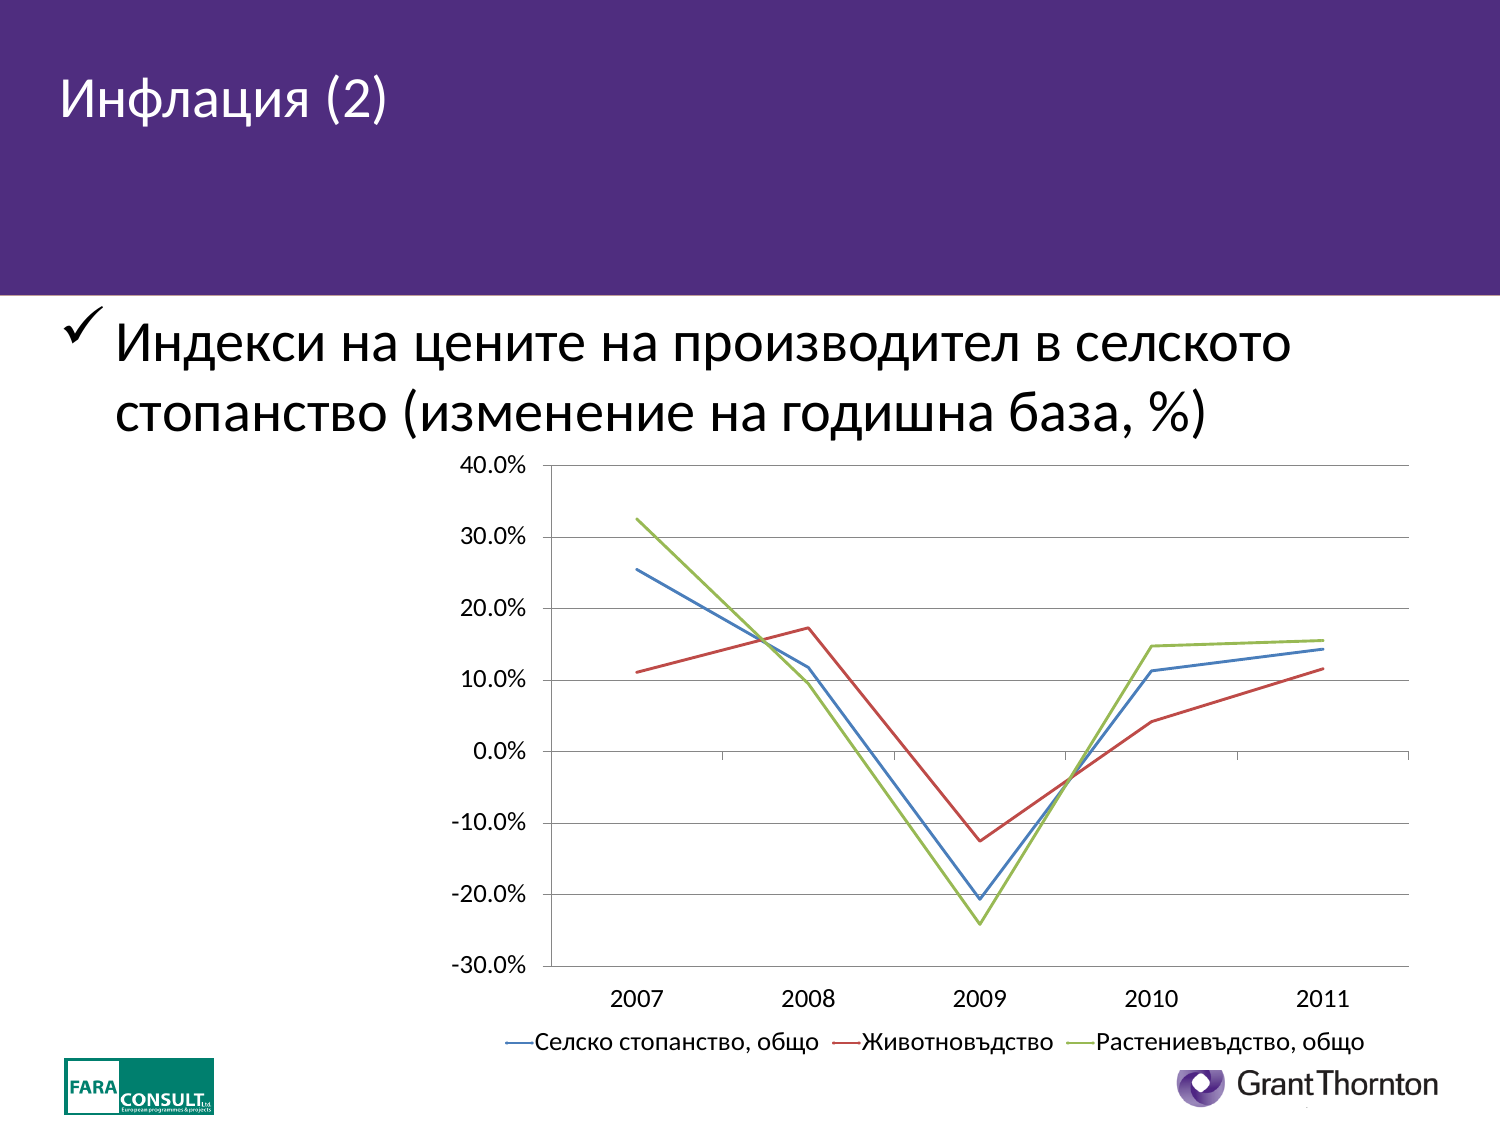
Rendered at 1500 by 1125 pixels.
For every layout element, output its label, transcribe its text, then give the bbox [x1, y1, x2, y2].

title Инфлация (2) [58, 58, 1442, 296]
picture [64, 1058, 214, 1115]
picture [442, 442, 1438, 1108]
list Индекси на цените на производител в селското стопанство (изменение на годишна база, %) [58, 302, 1442, 1044]
